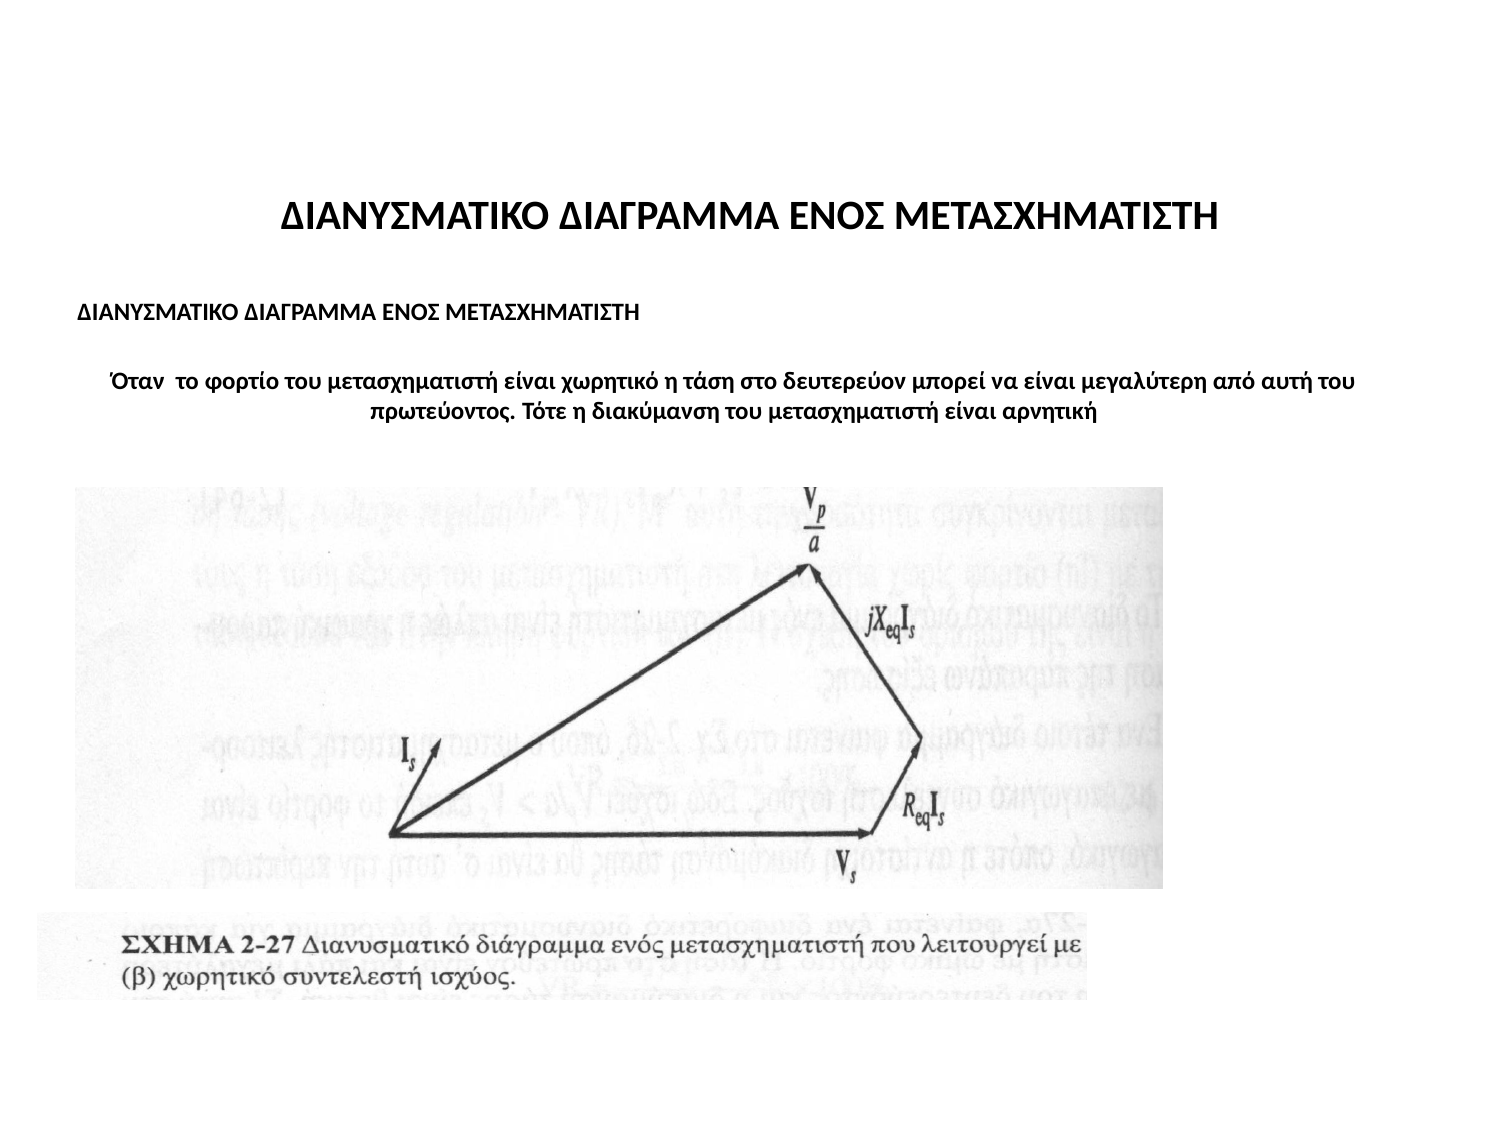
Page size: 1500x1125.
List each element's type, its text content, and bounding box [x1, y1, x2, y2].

picture [74, 487, 1163, 889]
subtitle ΔΙΑΝΥΣΜΑΤΙΚΟ ΔΙΑΓΡΑΜΜΑ ΕΝΟΣ ΜΕΤΑΣΧΗΜΑΤΙΣΤΗ Όταν το φορτίο του μετασχηματιστή είναι χωρητικό η τάση στο δευτερεύον μπορεί να είναι μεγαλύτερη από αυτή του πρωτεύοντος. Τότε η διακύμανση του μετασχηματιστή είναι αρνητική [62, 287, 1413, 1013]
picture [37, 912, 1087, 1001]
title ΔΙΑΝΥΣΜΑΤΙΚΟ ΔΙΑΓΡΑΜΜΑ ΕΝΟΣ ΜΕΤΑΣΧΗΜΑΤΙΣΤΗ [112, 162, 1388, 263]
